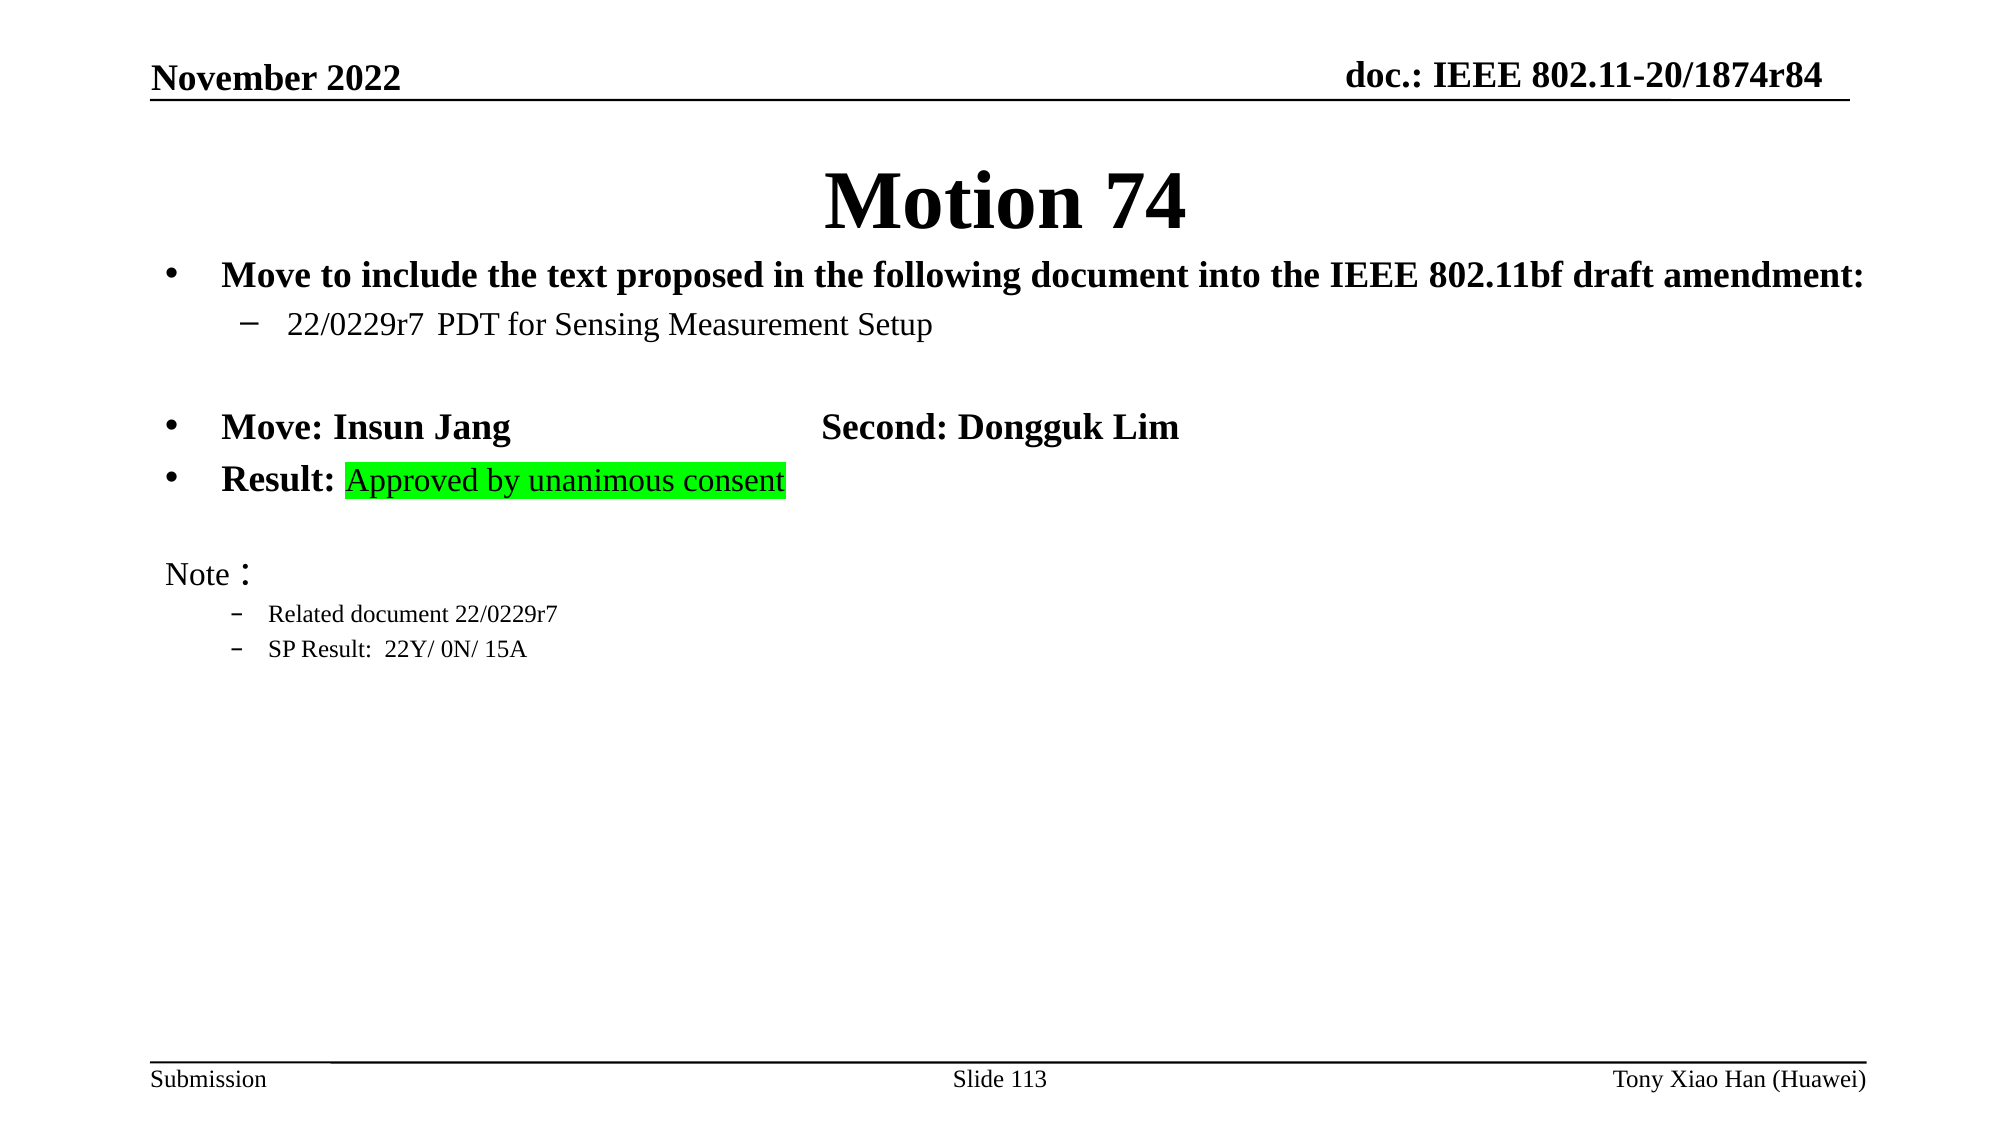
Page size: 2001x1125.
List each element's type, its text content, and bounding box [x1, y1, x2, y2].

text_box Motion 74 [368, 137, 1644, 212]
text_box Move to include the text proposed in the following document into the IEEE 802.11bf draft amendment: 22/0229r7 PDT for Sensing Measurement Setup Move: Insun Jang Second: Dongguk Lim Result: Approved by unanimous consent Note： Related document 22/0229r7 SP Result: 22Y/ 0N/ 15A [150, 212, 1900, 900]
